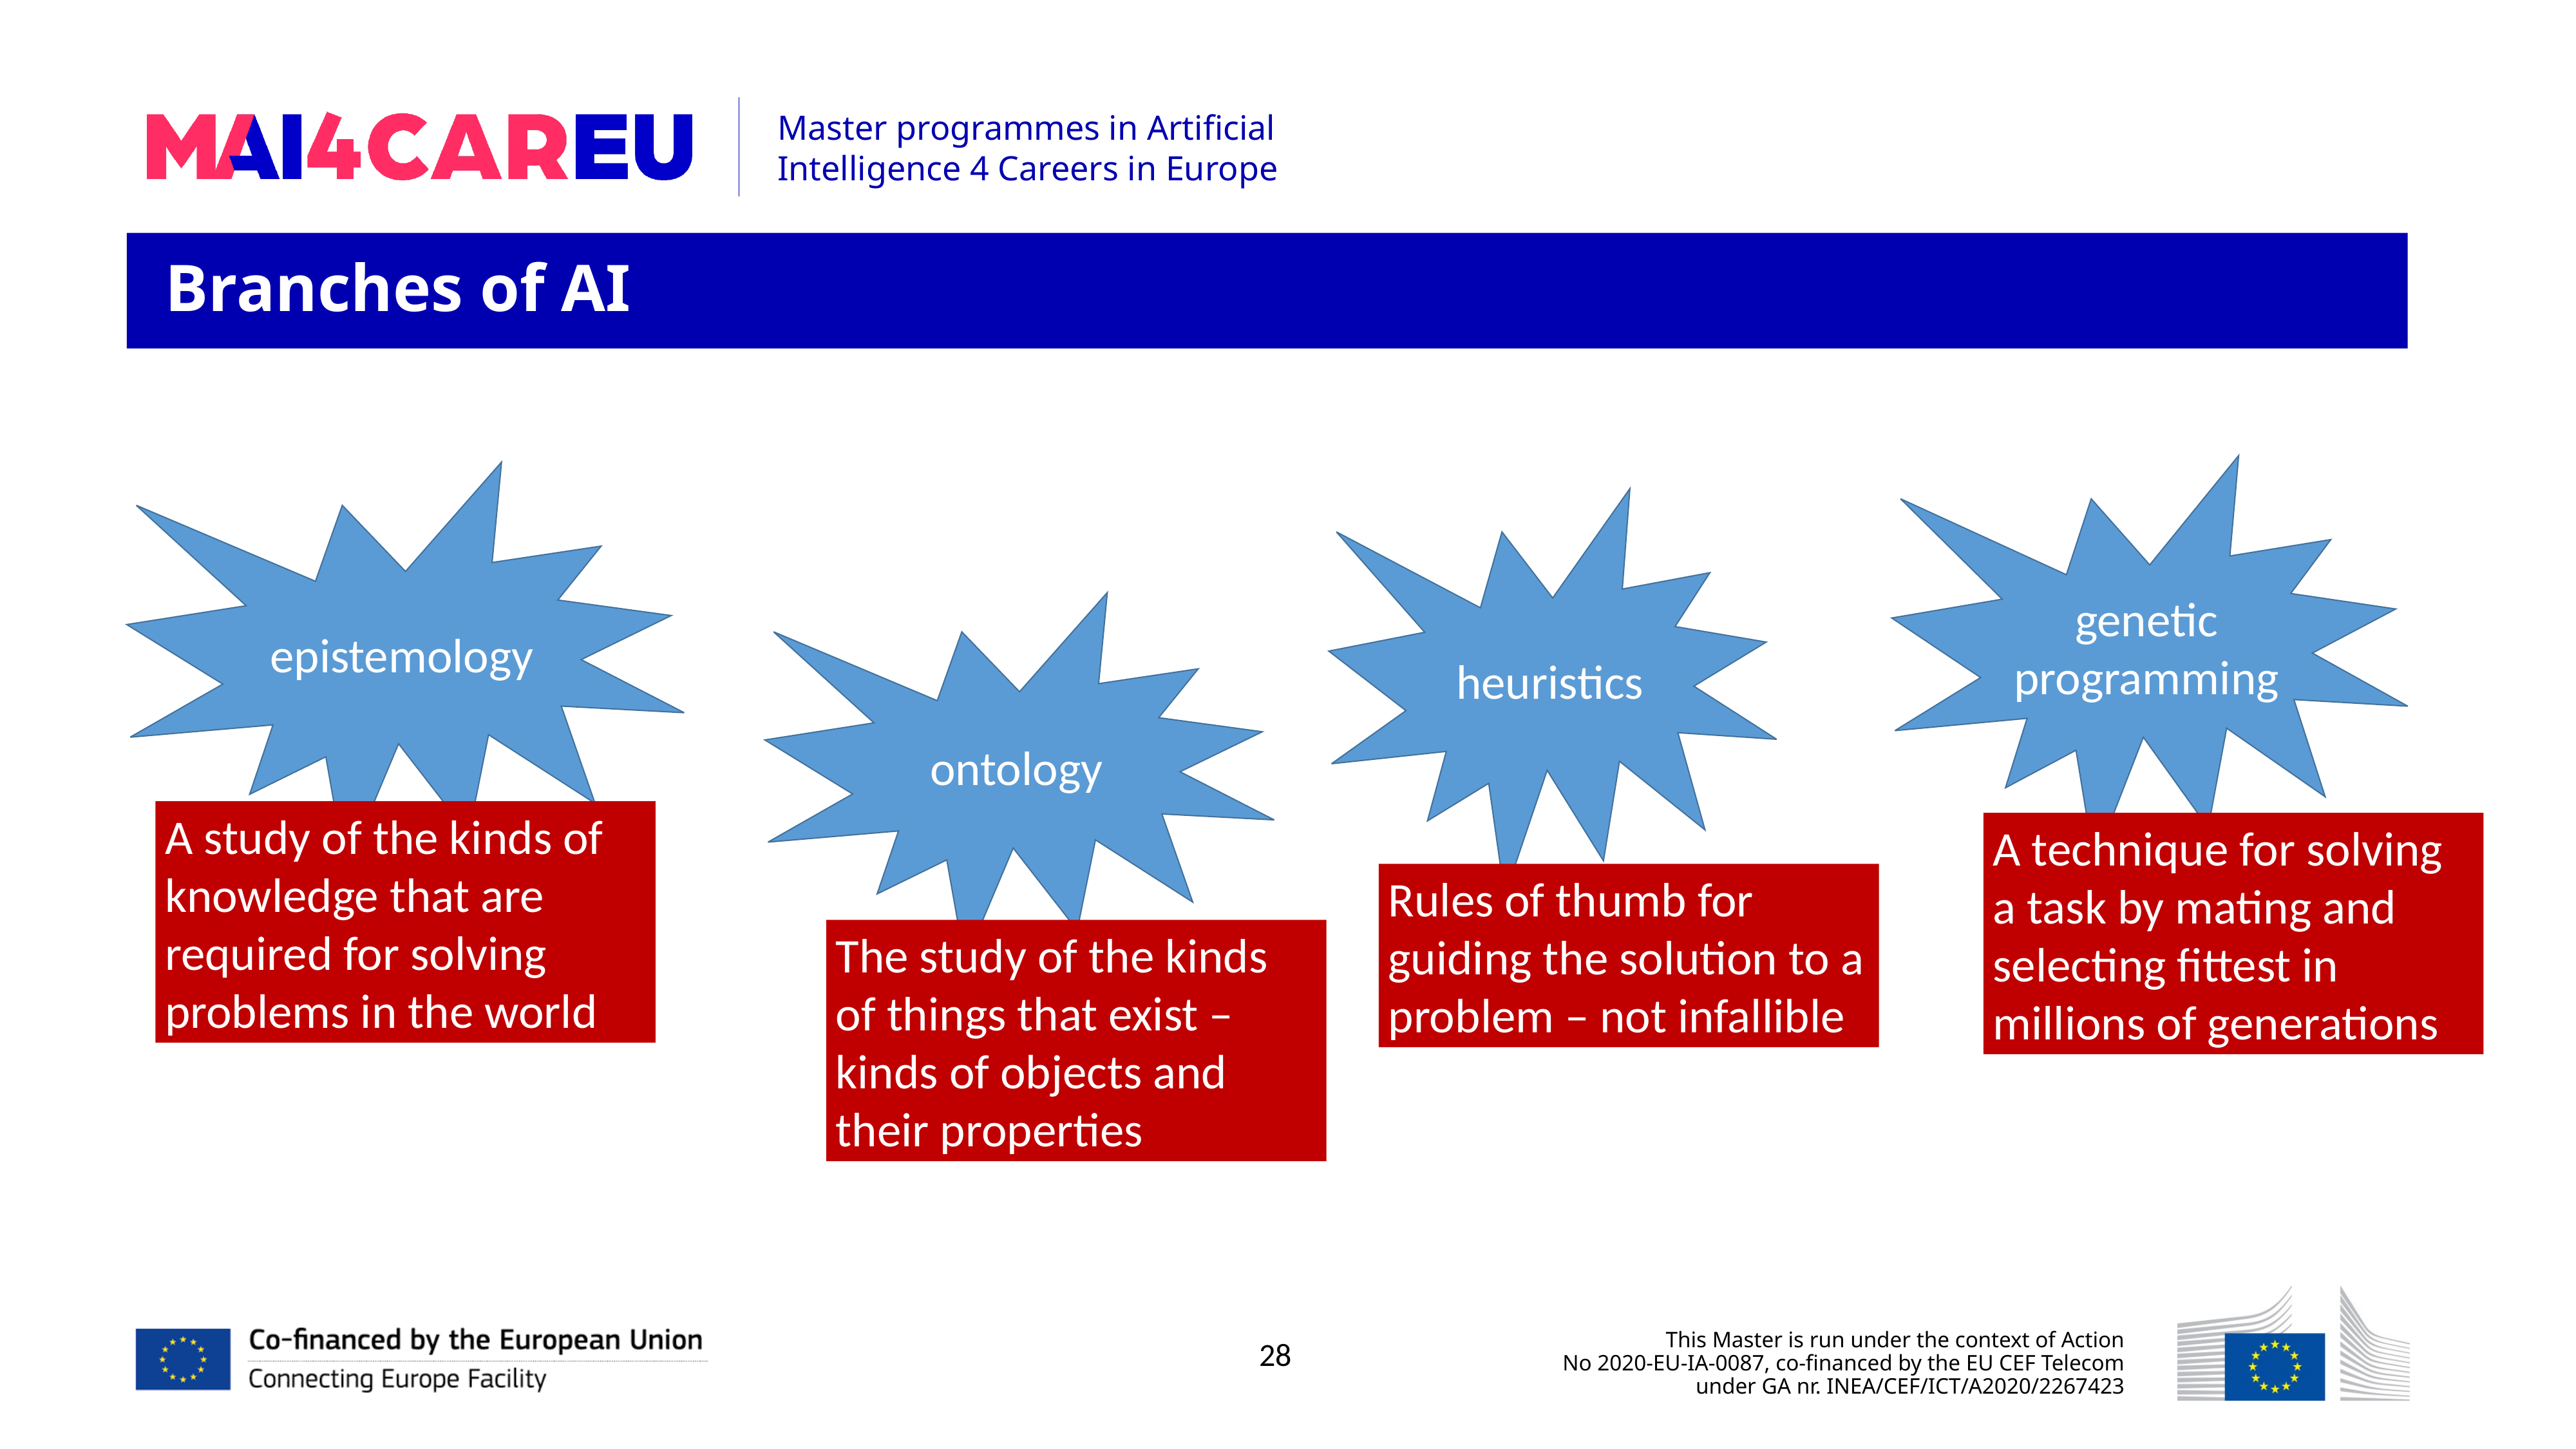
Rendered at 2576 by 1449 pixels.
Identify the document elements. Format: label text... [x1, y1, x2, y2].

picture [147, 111, 692, 180]
text_box A technique for solving a task by mating and selecting fittest in millions of generations [1983, 813, 2484, 1054]
text_box A study of the kinds of knowledge that are required for solving problems in the world [155, 801, 656, 1043]
text_box The study of the kinds of things that exist – kinds of objects and their properties [826, 920, 1327, 1162]
text_box heuristics [1327, 486, 1777, 864]
text_box genetic programming [1889, 453, 2409, 813]
slide_number 28 [1222, 1314, 1329, 1392]
picture [124, 1319, 713, 1399]
text_box epistemology [124, 460, 685, 801]
text_box ontology [762, 591, 1274, 920]
text_box Rules of thumb for guiding the solution to a problem – not infallible [1378, 864, 1879, 1048]
picture [2177, 1285, 2410, 1401]
list Branches of AI [126, 232, 2408, 349]
